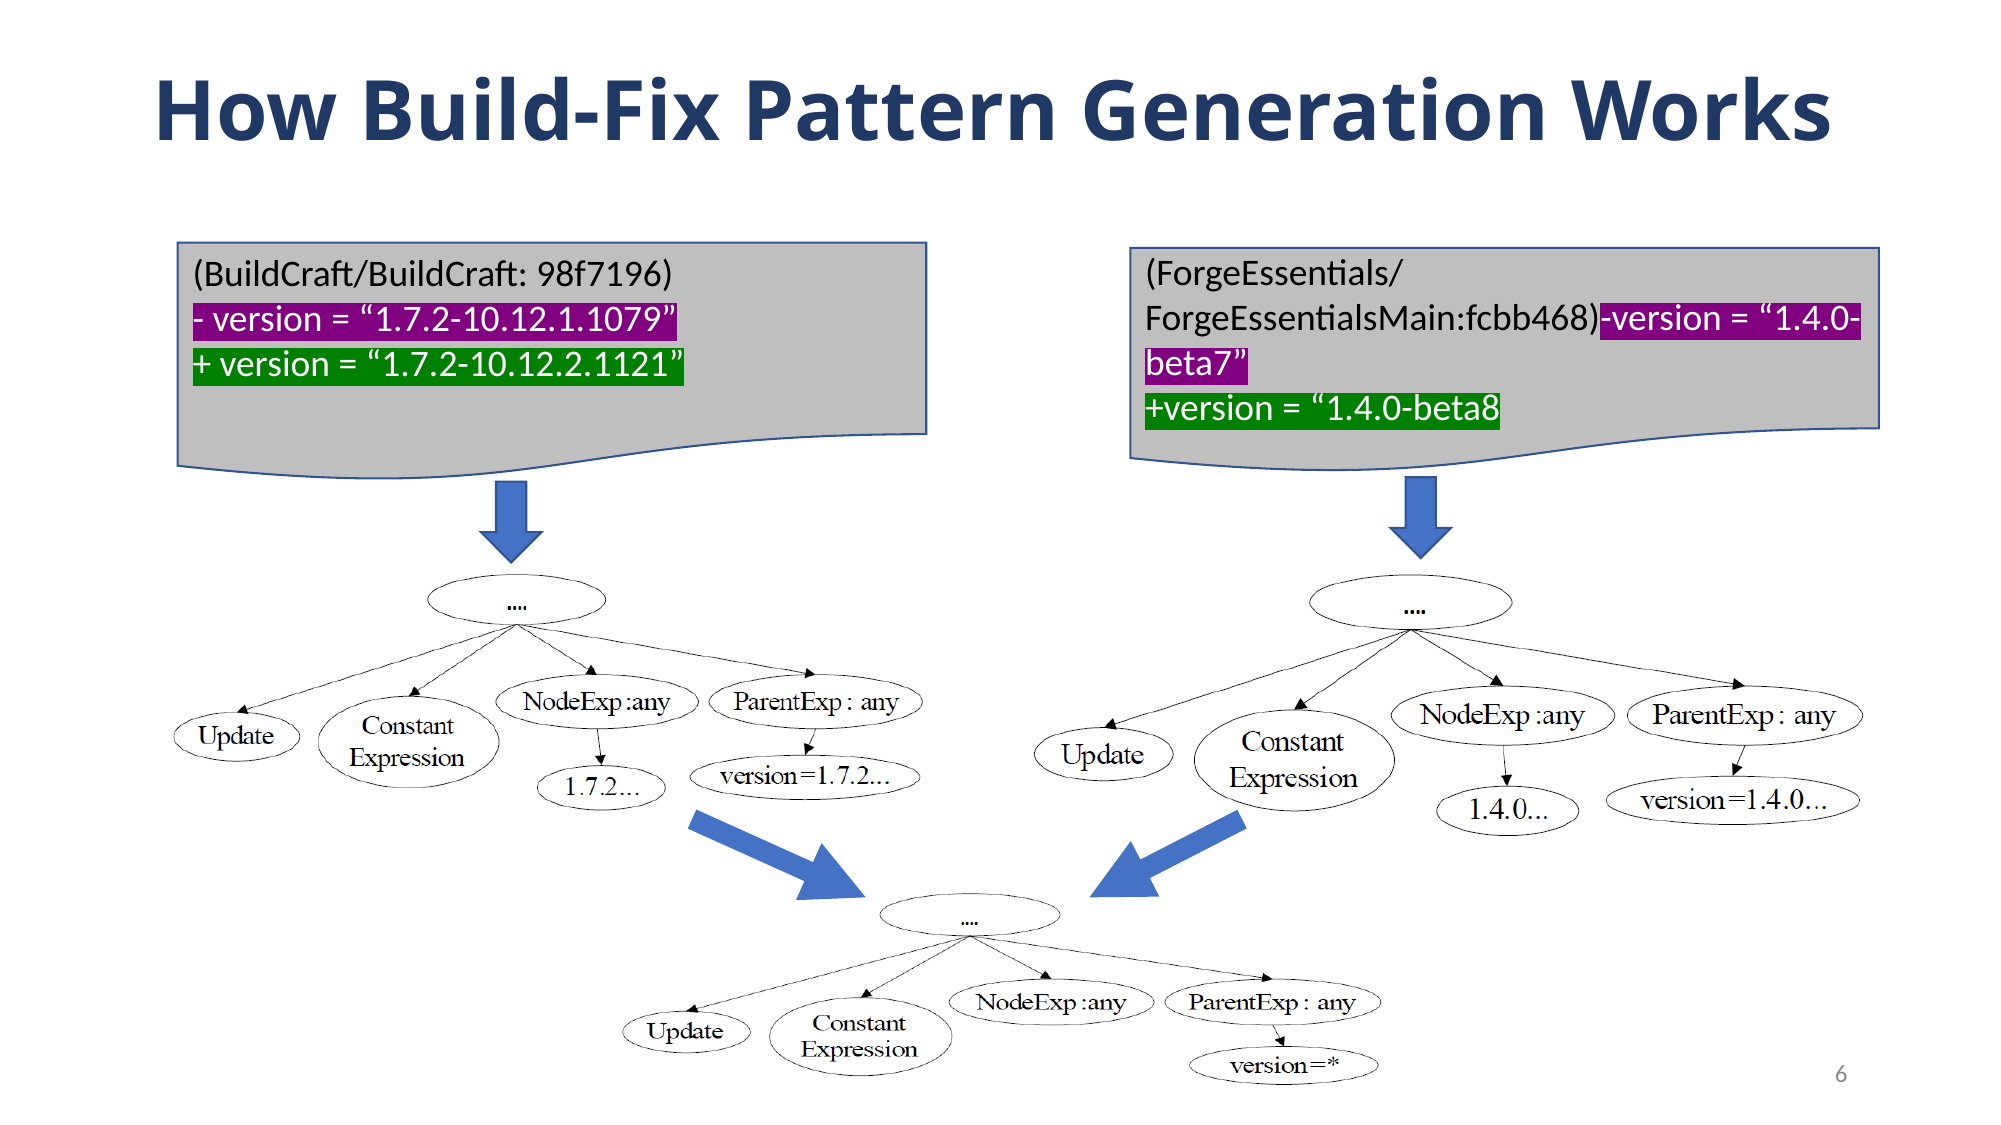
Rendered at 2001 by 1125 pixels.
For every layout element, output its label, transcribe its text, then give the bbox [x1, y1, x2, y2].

picture [156, 562, 927, 820]
title How Build-Fix Pattern Generation Works [137, 59, 1863, 168]
picture [1023, 562, 1879, 842]
text_box [1388, 476, 1454, 560]
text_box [1089, 819, 1243, 898]
text_box (BuildCraft/BuildCraft: 98f7196) - version = “1.7.2-10.12.1.1079” + version = “1.7.2-10.12.2.1121” [176, 241, 928, 480]
text_box (ForgeEssentials/ForgeEssentialsMain:fcbb468)-version = “1.4.0-beta7” +version = “1.4.0-beta8 [1129, 246, 1880, 472]
text_box [478, 480, 544, 562]
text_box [692, 819, 866, 898]
slide_number 6 [1412, 1042, 1863, 1103]
picture [614, 877, 1385, 1088]
